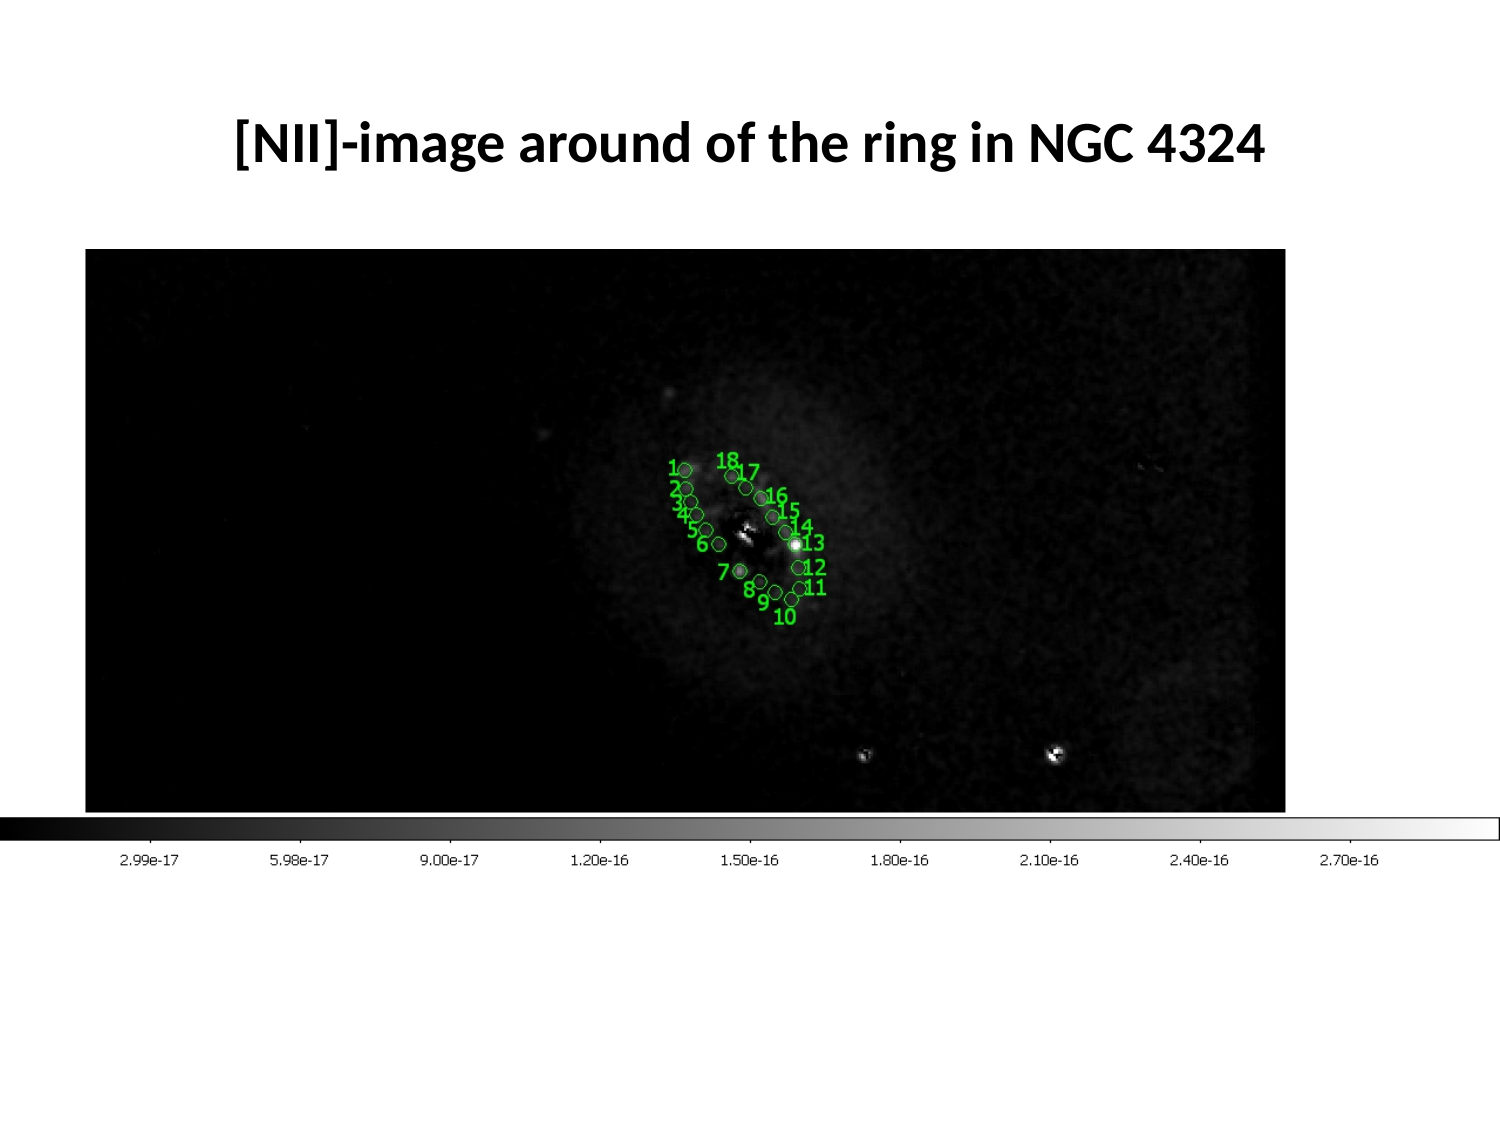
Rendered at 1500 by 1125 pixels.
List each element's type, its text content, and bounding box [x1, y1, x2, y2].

picture [0, 249, 1500, 876]
title [NII]-image around of the ring in NGC 4324 [75, 45, 1425, 233]
